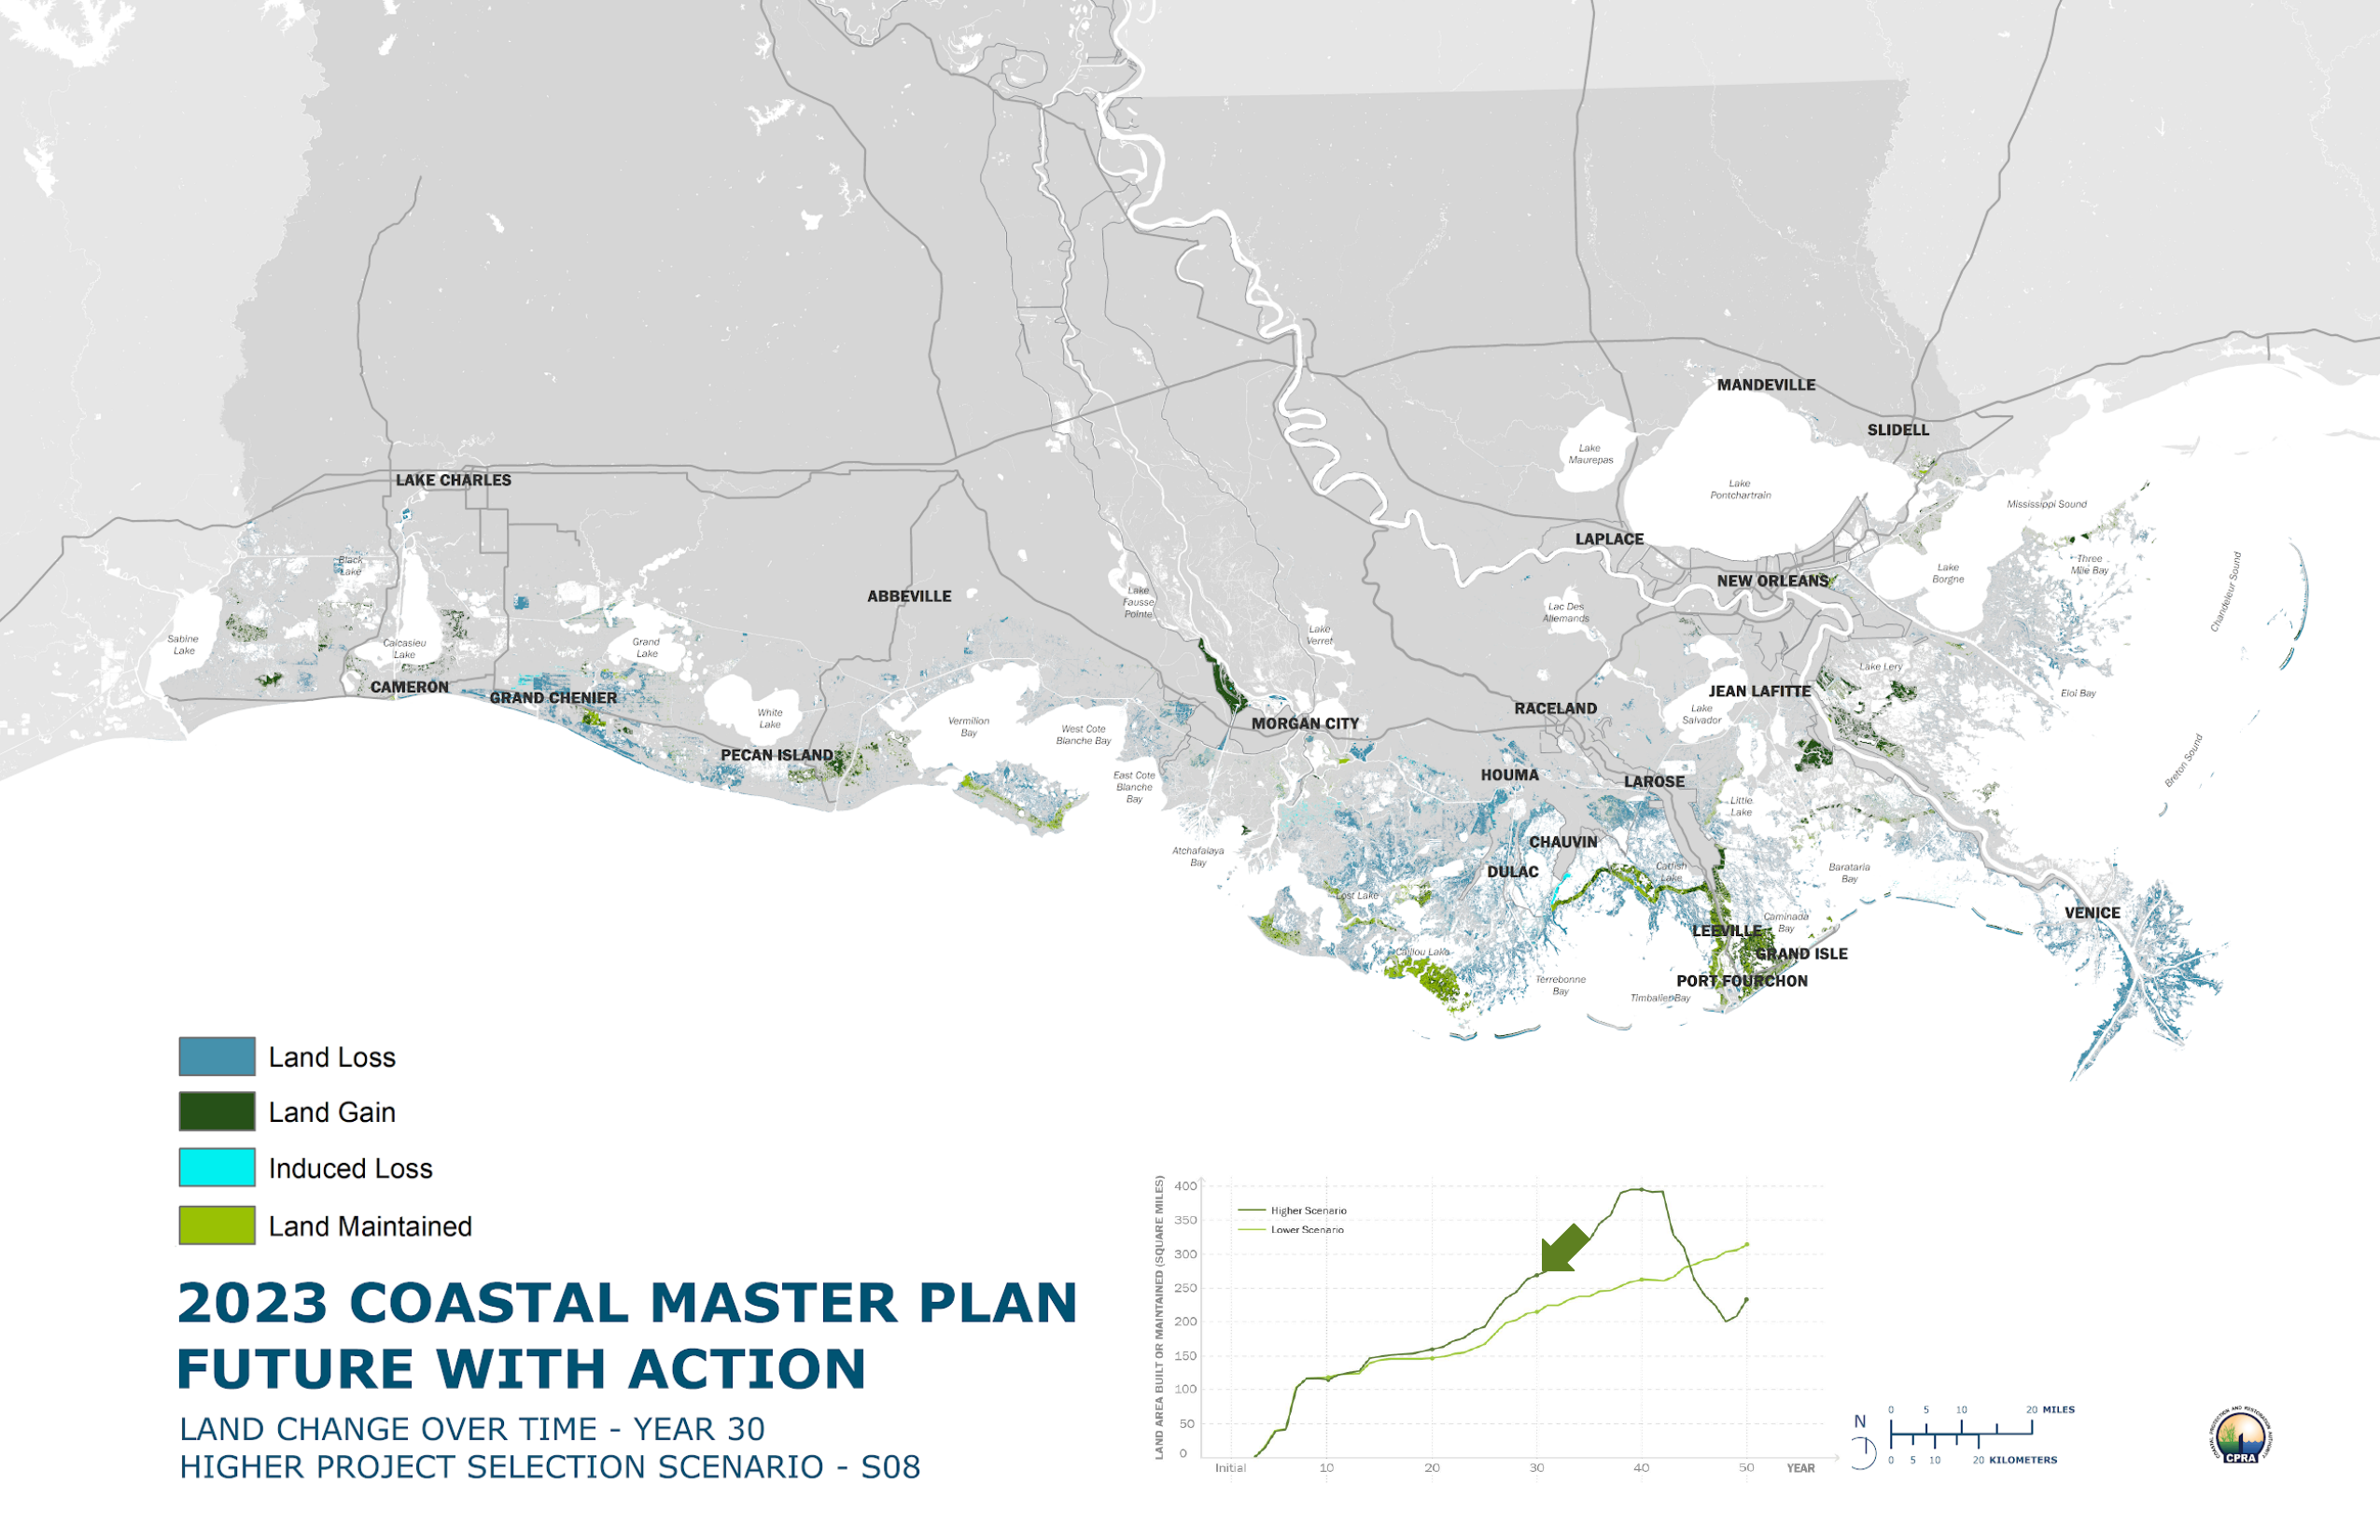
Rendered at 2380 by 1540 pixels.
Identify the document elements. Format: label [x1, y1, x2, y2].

picture [0, 0, 2380, 1540]
text_box [1146, 1162, 1852, 1483]
